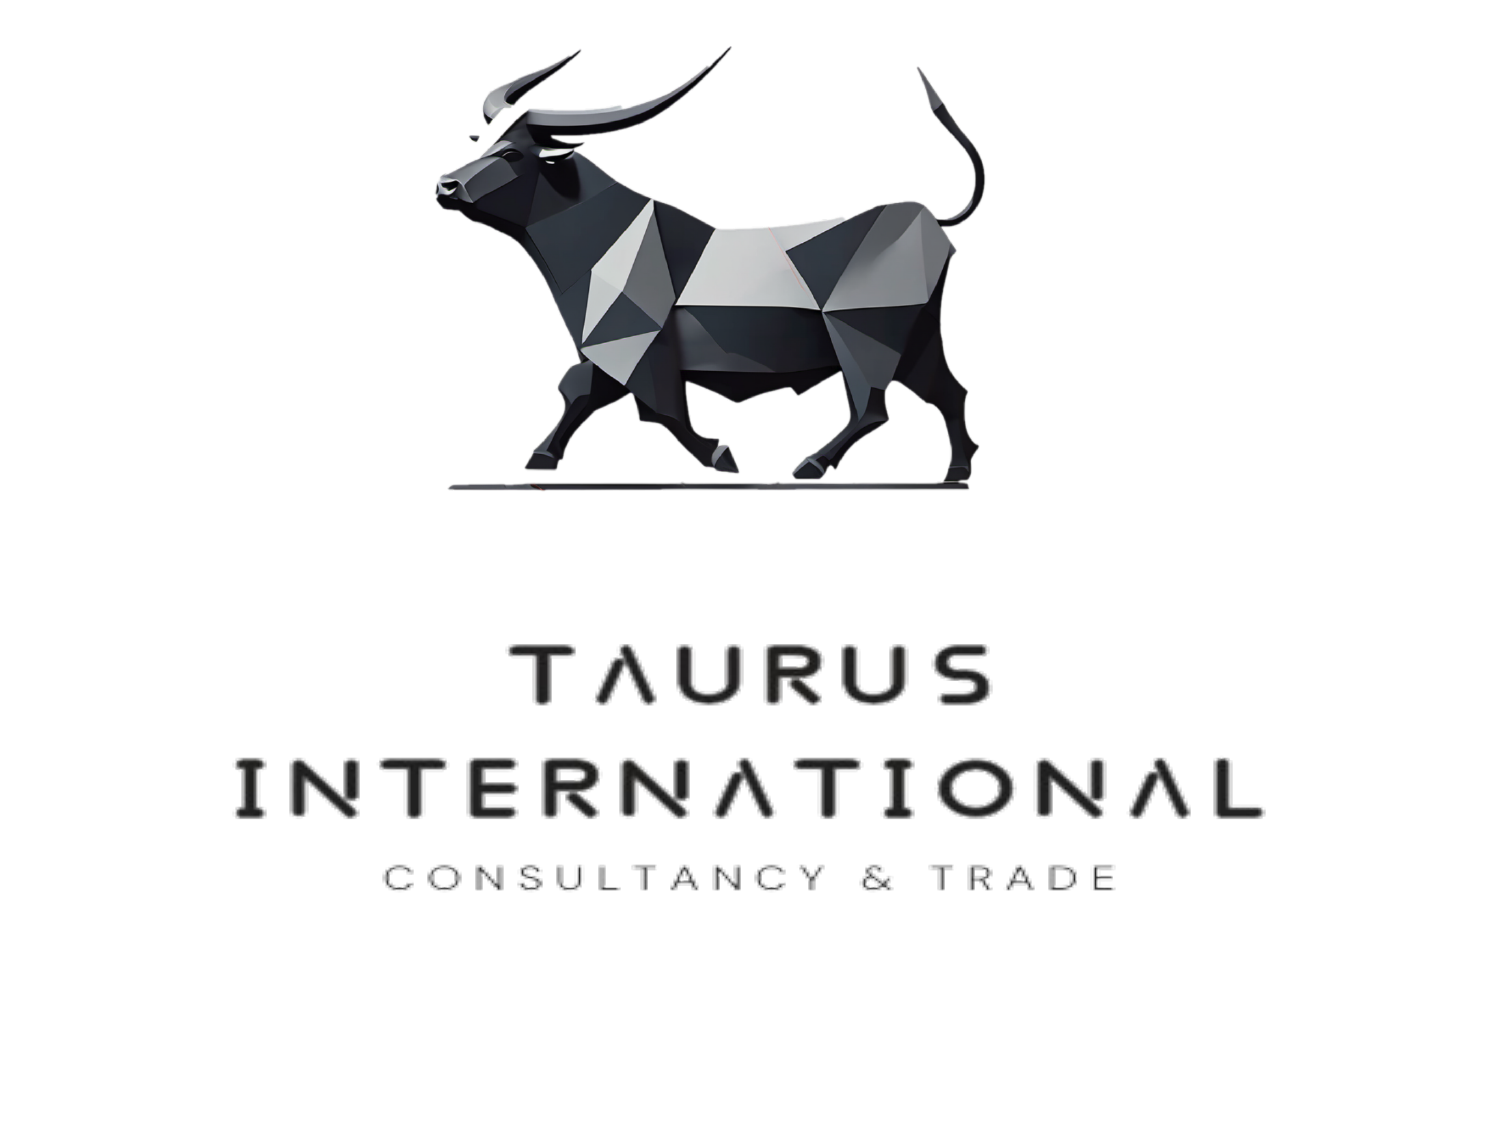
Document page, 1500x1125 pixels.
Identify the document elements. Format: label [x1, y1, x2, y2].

picture [0, 34, 1500, 1044]
